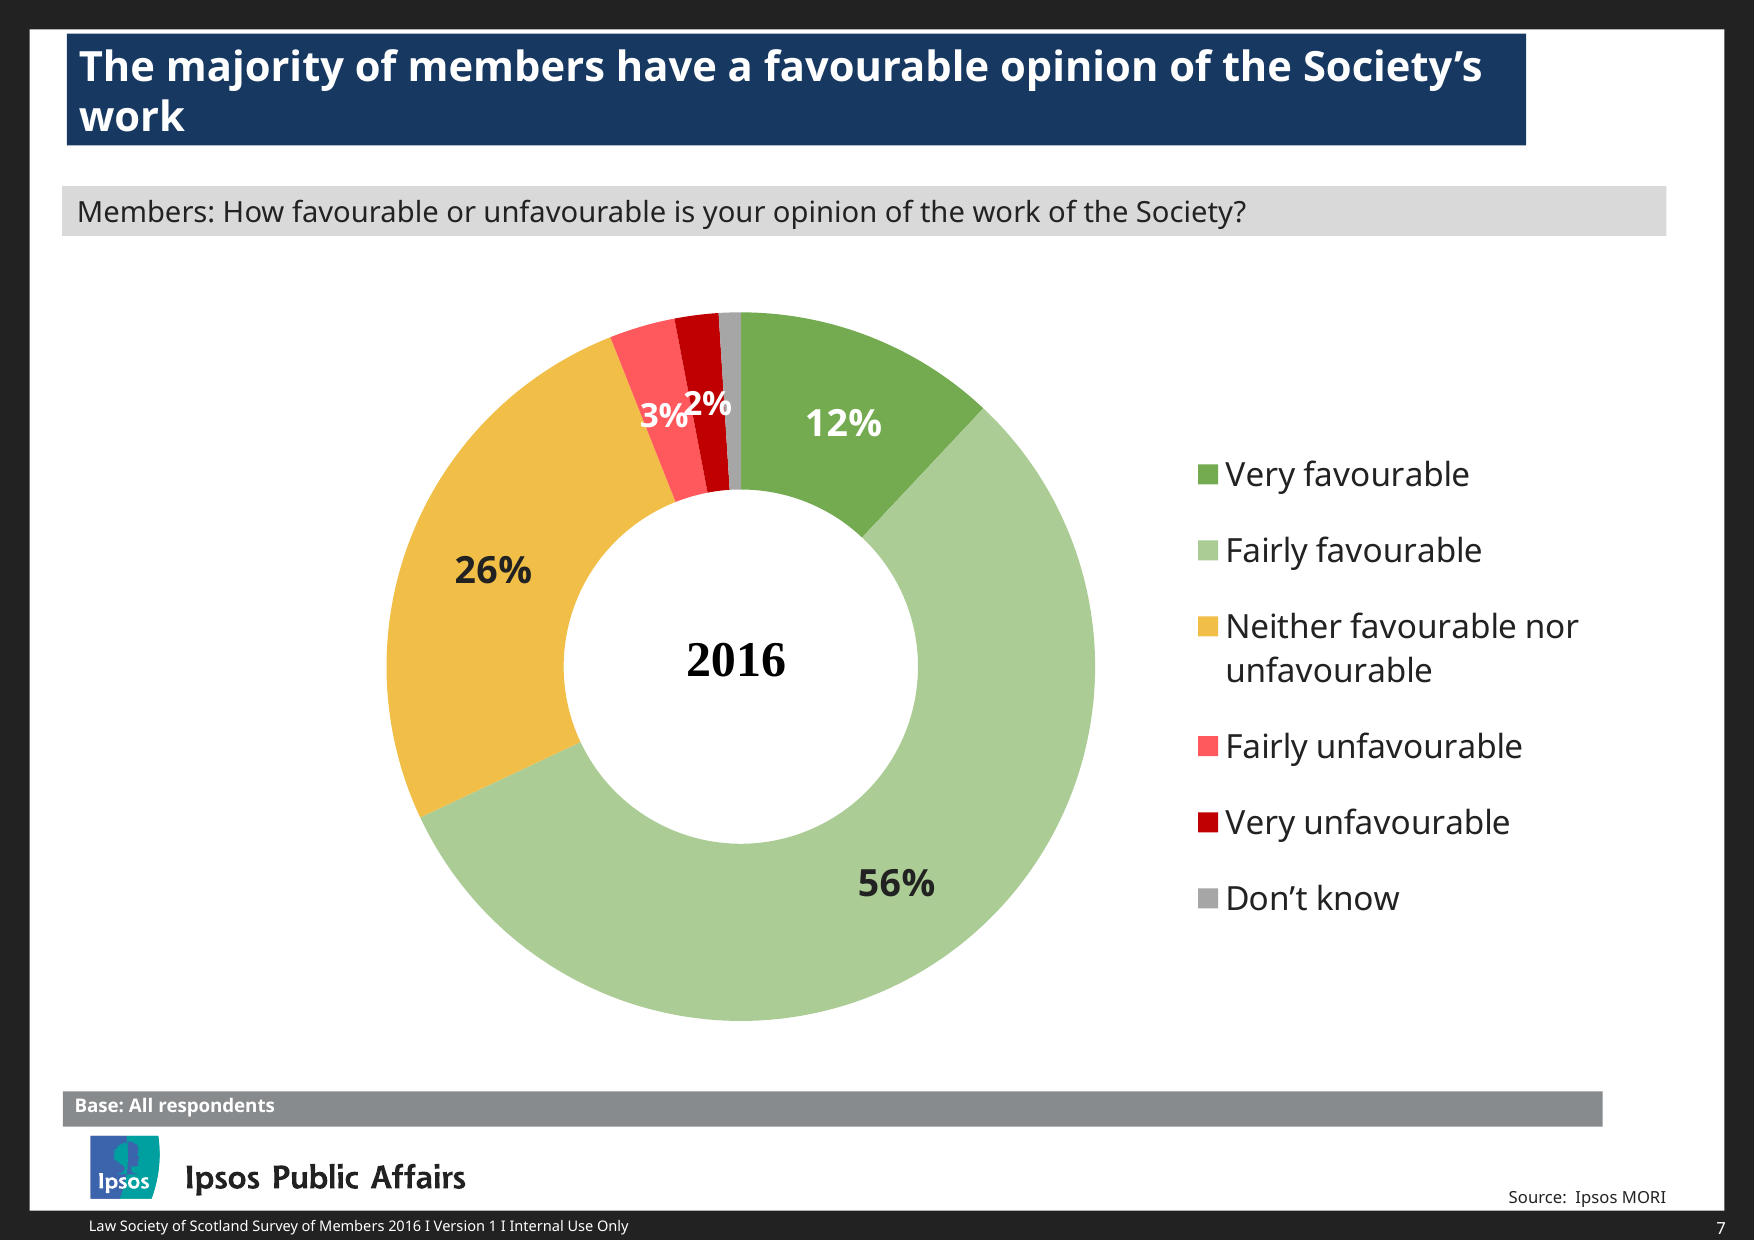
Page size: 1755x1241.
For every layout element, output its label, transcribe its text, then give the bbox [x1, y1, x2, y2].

text_box Members: How favourable or unfavourable is your opinion of the work of the Society? [62, 186, 1667, 236]
list Source: Ipsos MORI [1184, 1177, 1667, 1207]
list Base: All respondents [62, 1091, 304, 1127]
chart [309, 277, 1646, 1128]
text_box The majority of members have a favourable opinion of the Society’s work [66, 33, 1527, 146]
